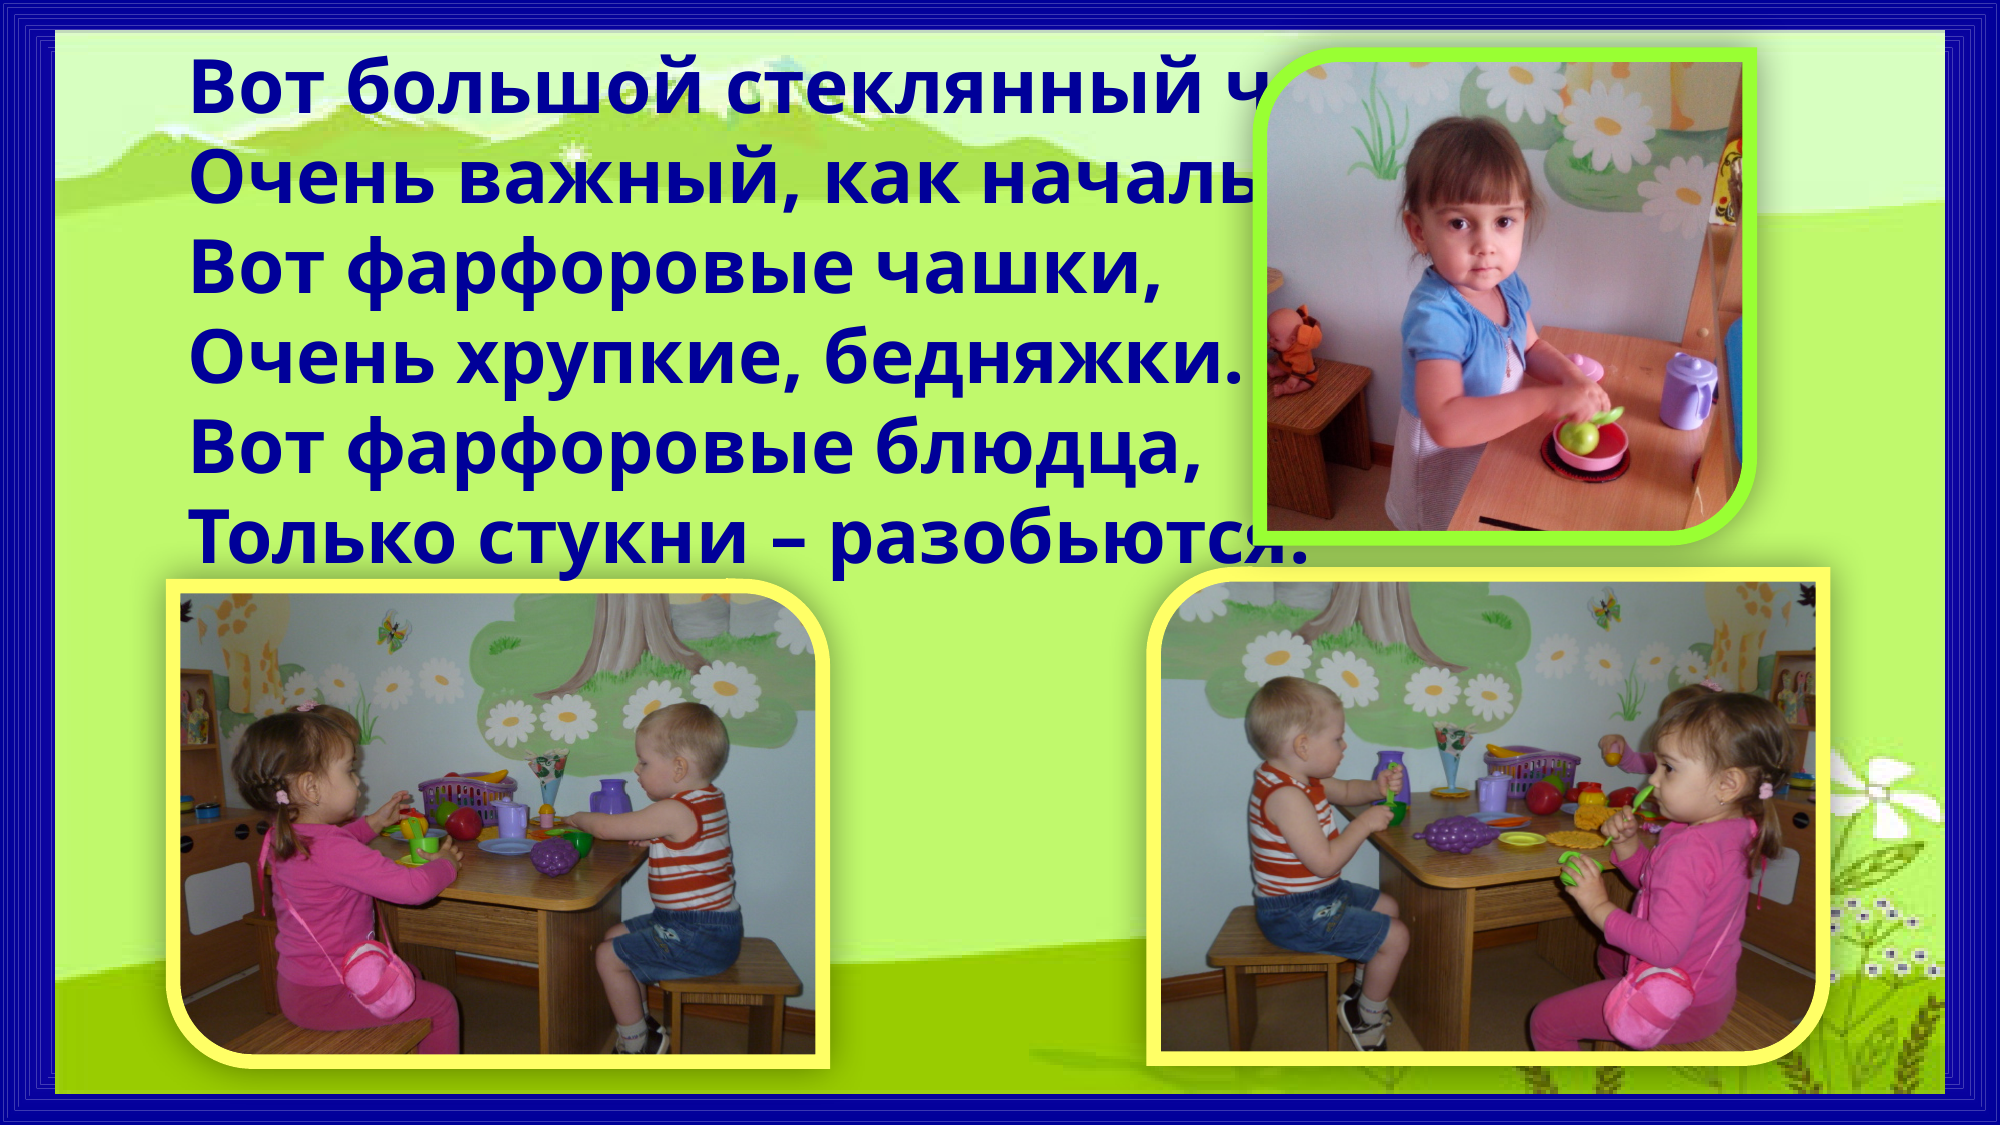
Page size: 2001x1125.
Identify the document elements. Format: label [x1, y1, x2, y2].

picture [54, 30, 1946, 1095]
